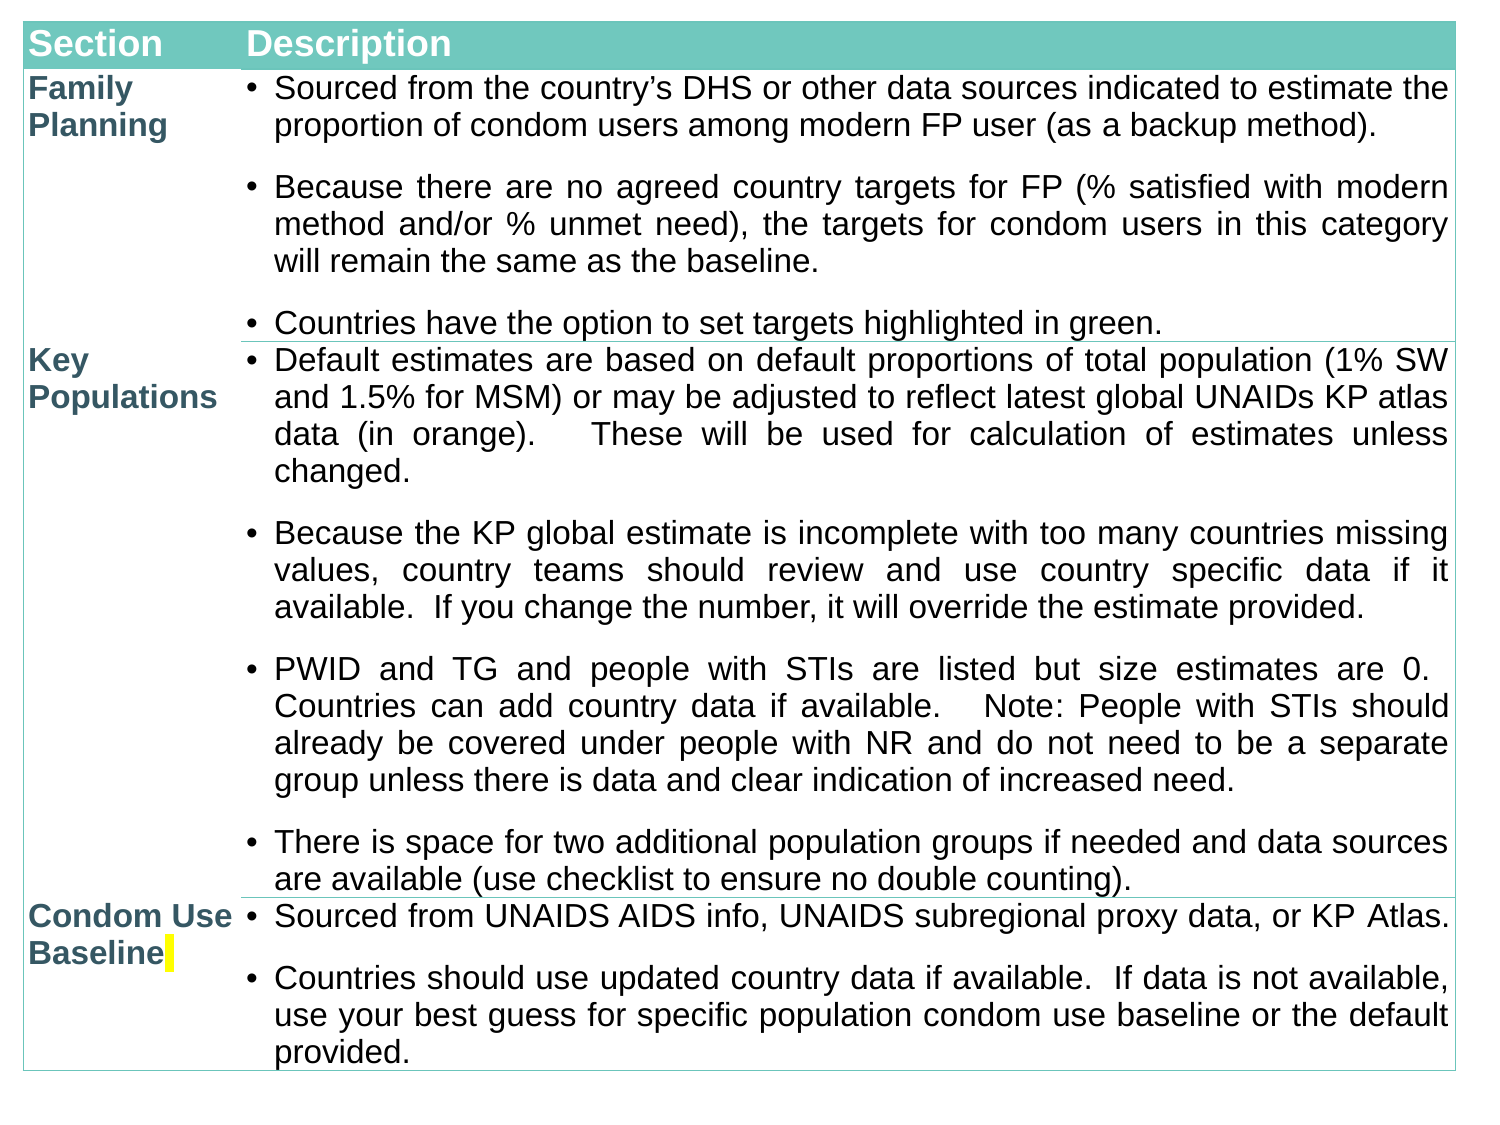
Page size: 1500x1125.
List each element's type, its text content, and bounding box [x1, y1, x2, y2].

table_cell Sourced from UNAIDS AIDS info, UNAIDS subregional proxy data, or KP Atlas. Countries should use updated country data if available. If data is not available, use your best guess for specific population condom use baseline or the default provided. [241, 898, 1455, 1070]
table_header Description [241, 23, 1455, 68]
table_header Section [24, 23, 241, 69]
table_cell Sourced from the country’s DHS or other data sources indicated to estimate the proportion of condom users among modern FP user (as a backup method). Because there are no agreed country targets for FP (% satisfied with modern method and/or % unmet need), the targets for condom users in this category will remain the same as the baseline. Countries have the option to set targets highlighted in green. [241, 70, 1455, 341]
table_cell Default estimates are based on default proportions of total population (1% SW and 1.5% for MSM) or may be adjusted to reflect latest global UNAIDs KP atlas data (in orange). These will be used for calculation of estimates unless changed. Because the KP global estimate is incomplete with too many countries missing values, country teams should review and use country specific data if it available. If you change the number, it will override the estimate provided. PWID and TG and people with STIs are listed but size estimates are 0. Countries can add country data if available. Note: People with STIs should already be covered under people with NR and do not need to be a separate group unless there is data and clear indication of increased need. There is space for two additional population groups if needed and data sources are available (use checklist to ensure no double counting). [241, 342, 1455, 897]
table_cell Family Planning [24, 69, 241, 341]
table_cell Condom Use Baseline [24, 898, 241, 1070]
table_cell Key Populations [24, 341, 241, 898]
